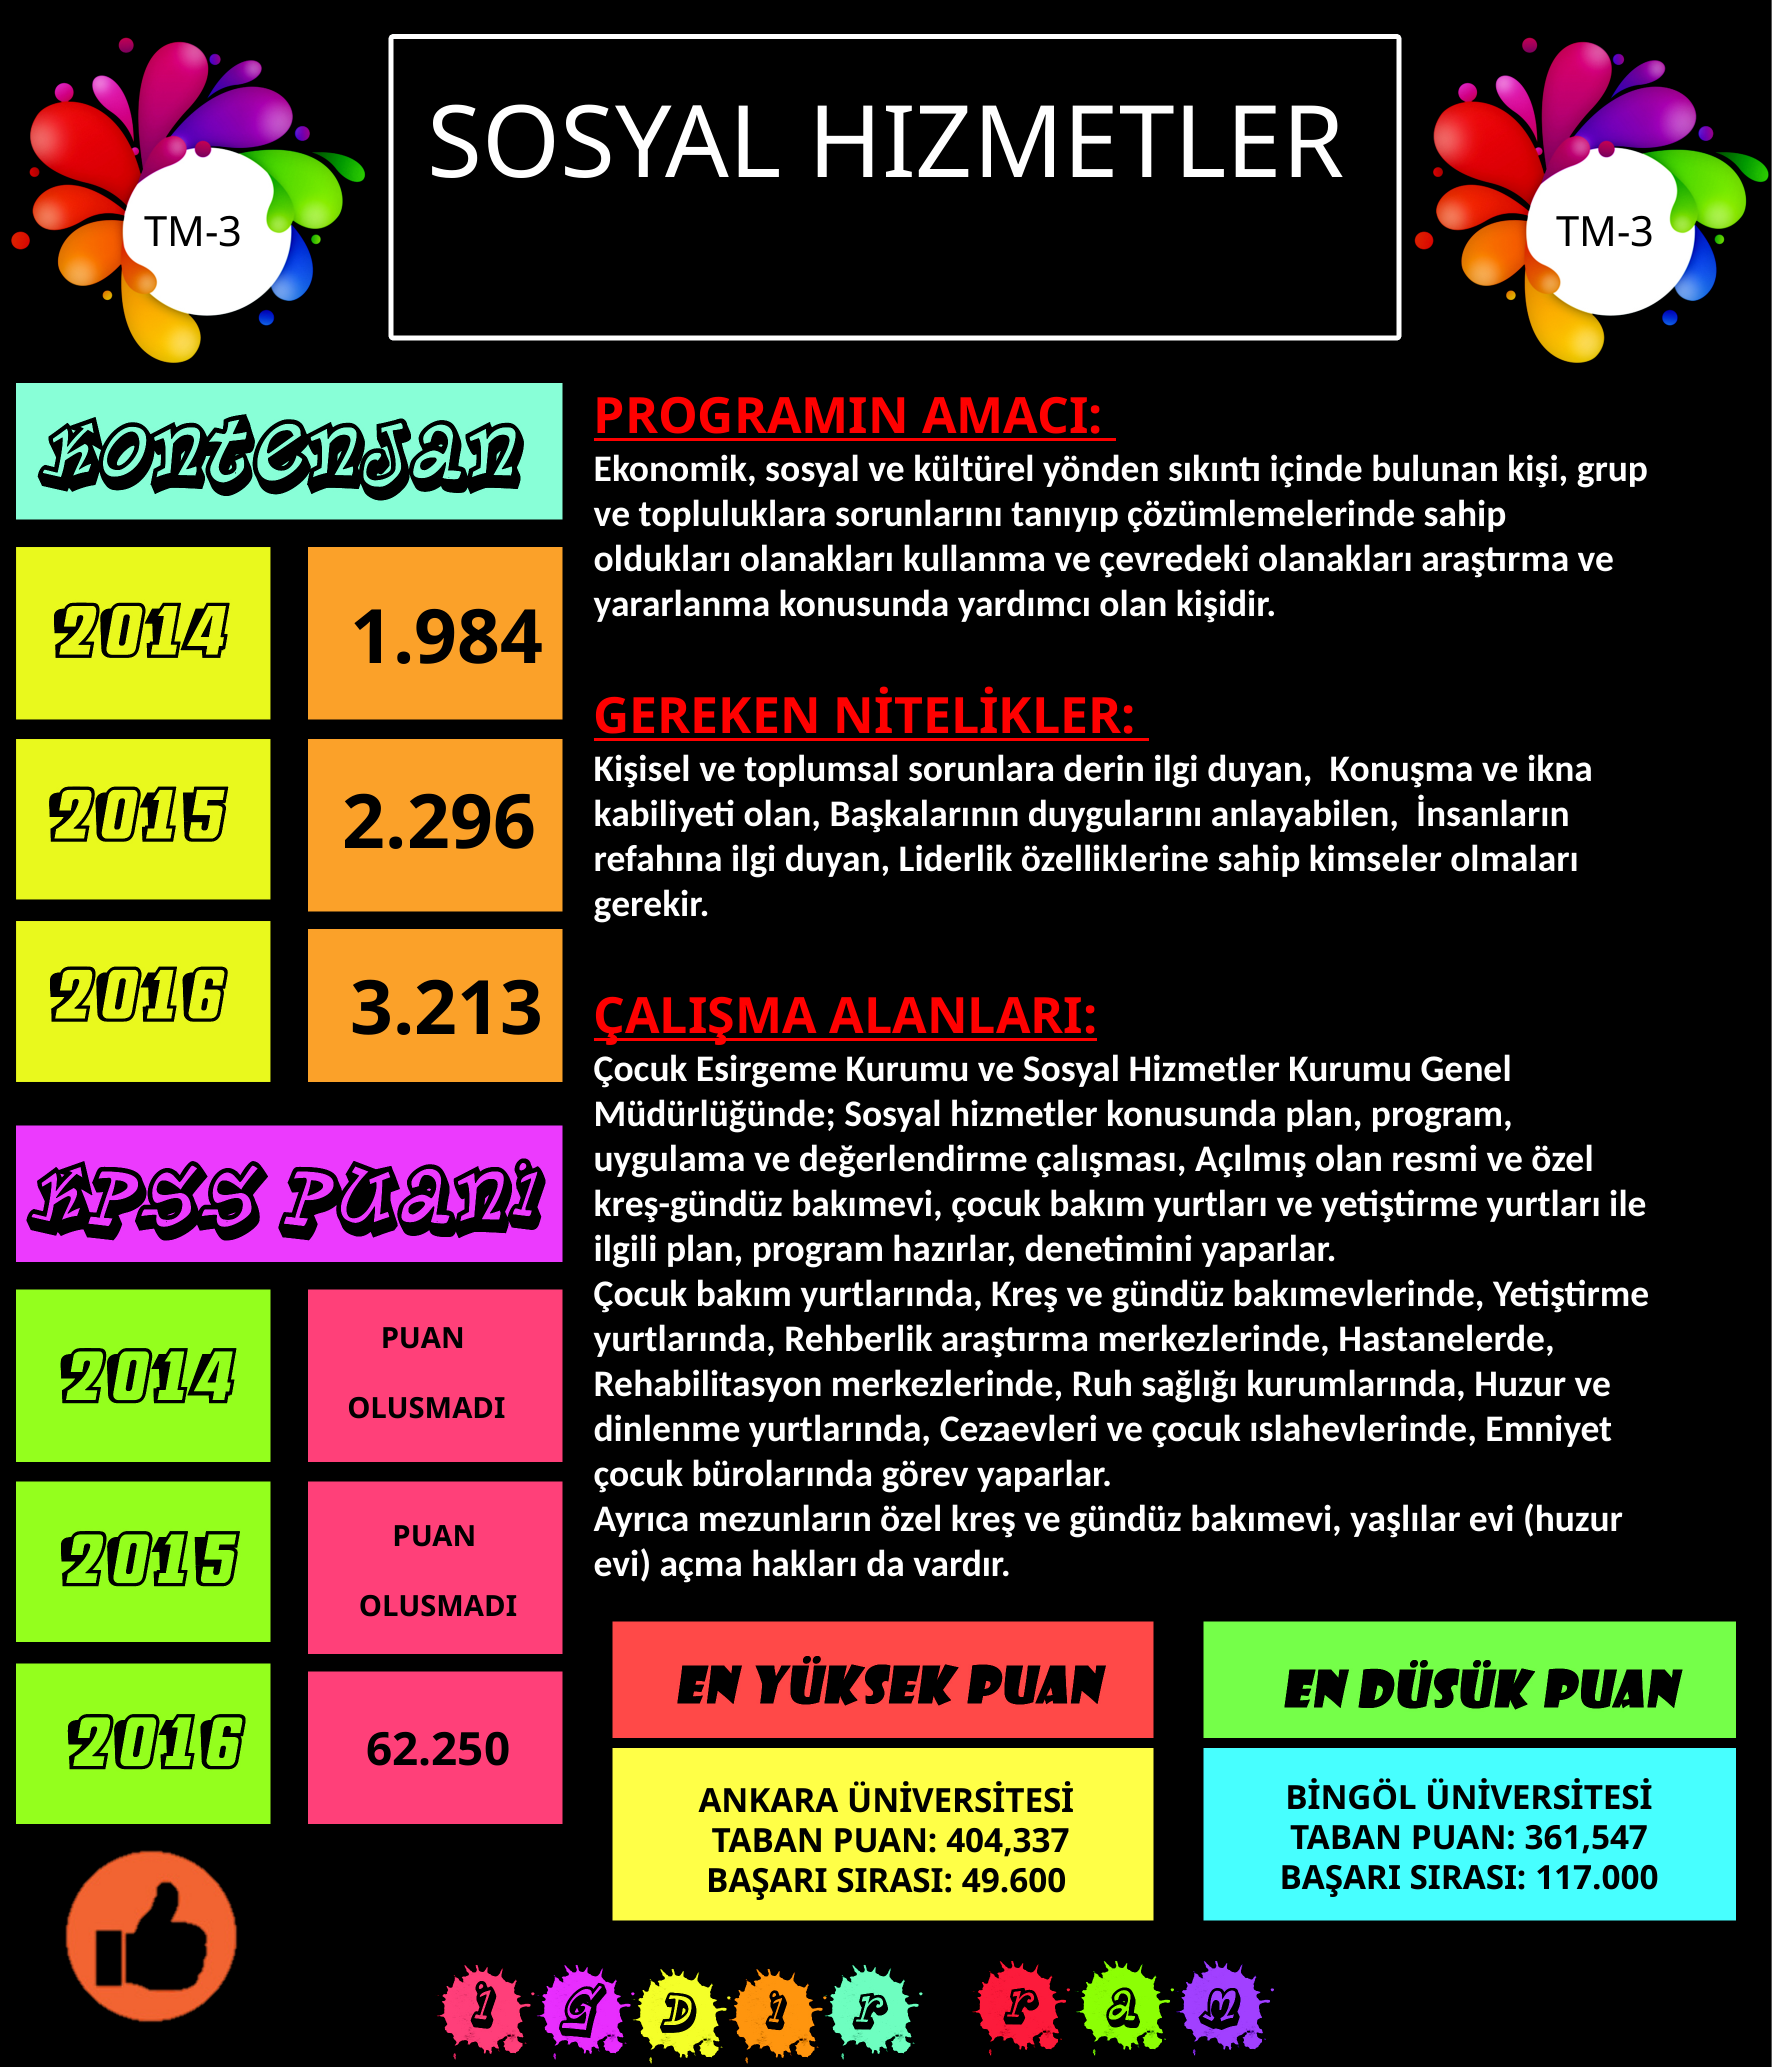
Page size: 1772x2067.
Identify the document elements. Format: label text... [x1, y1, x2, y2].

text_box 2.296 [328, 766, 552, 872]
text_box PUAN OLUSMADI [344, 1509, 533, 1630]
text_box SOSYAL HIZMETLER [390, 69, 1383, 205]
picture [0, 0, 1772, 2067]
text_box PROGRAMIN AMACI: Ekonomik, sosyal ve kültürel yönden sıkıntı içinde bulunan kişi, grup ve topluluklara sorunlarını tanıyıp çözümlemelerinde sahip oldukları olanakları kullanma ve çevredeki olanakları araştırma ve yararlanma konusunda yardımcı olan kişidir. GEREKEN NİTELİKLER: Kişisel ve toplumsal sorunlara derin ilgi duyan, Konuşma ve ikna kabiliyeti olan, Başkalarının duygularını anlayabilen, İnsanların refahına ilgi duyan, Liderlik özelliklerine sahip kimseler olmaları gerekir. ÇALIŞMA ALANLARI: Çocuk Esirgeme Kurumu ve Sosyal Hizmetler Kurumu Genel Müdürlüğünde; Sosyal hizmetler konusunda plan, program, uygulama ve değerlendirme çalışması, Açılmış olan resmi ve özel kreş-gündüz bakımevi, çocuk bakım yurtları ve yetiştirme yurtları ile ilgili plan, program hazırlar, denetimini yaparlar. Çocuk bakım yurtlarında, Kreş ve gündüz bakımevlerinde, Yetiştirme yurtlarında, Rehberlik araştırma merkezlerinde, Hastanelerde, Rehabilitasyon merkezlerinde, Ruh sağlığı kurumlarında, Huzur ve dinlenme yurtlarında, Cezaevleri ve çocuk ıslahevlerinde, Emniyet çocuk bürolarında görev yaparlar. Ayrıca mezunların özel kreş ve gündüz bakımevi, yaşlılar evi (huzur evi) açma hakları da vardır. [579, 376, 1669, 1592]
text_box 62.250 [351, 1712, 526, 1783]
text_box PUAN OLUSMADI [332, 1311, 521, 1432]
text_box ANKARA ÜNİVERSİTESİ TABAN PUAN: 404,337 BAŞARI SIRASI: 49.600 [579, 1771, 1194, 1907]
text_box BİNGÖL ÜNİVERSİTESİ TABAN PUAN: 361,547 BAŞARI SIRASI: 117.000 [1183, 1769, 1755, 1904]
text_box TM-3 [129, 197, 279, 263]
text_box 1.984 [335, 580, 559, 686]
text_box TM-3 [1541, 197, 1748, 313]
text_box 3.213 [335, 952, 559, 1057]
